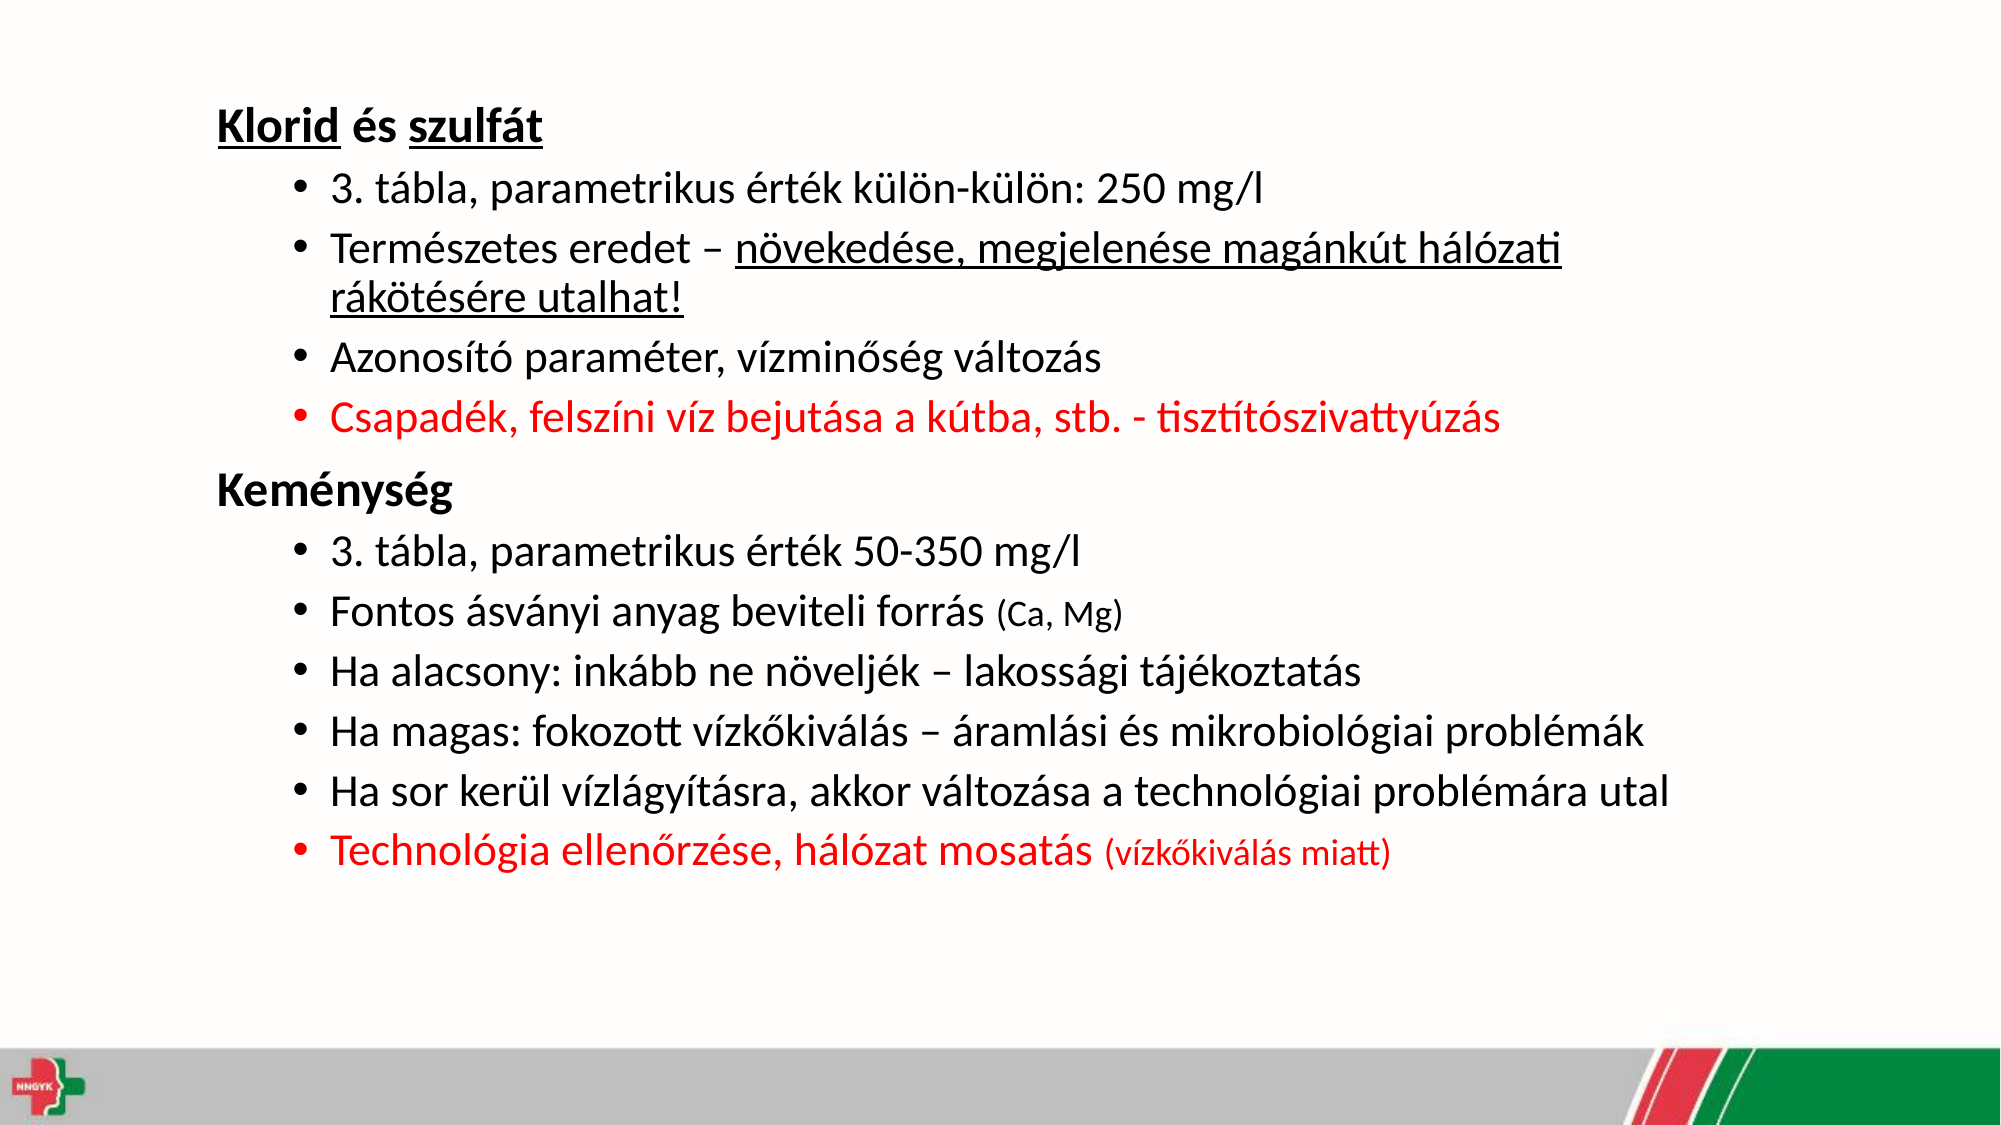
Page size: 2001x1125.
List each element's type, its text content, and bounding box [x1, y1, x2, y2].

picture [0, 0, 2001, 1125]
list Klorid és szulfát 3. tábla, parametrikus érték külön-külön: 250 mg/l Természetes eredet – növekedése, megjelenése magánkút hálózati rákötésére utalhat! Azonosító paraméter, vízminőség változás Csapadék, felszíni víz bejutása a kútba, stb. - tisztítószivattyúzás Keménység 3. tábla, parametrikus érték 50-350 mg/l Fontos ásványi anyag beviteli forrás (Ca, Mg) Ha alacsony: inkább ne növeljék – lakossági tájékoztatás Ha magas: fokozott vízkőkiválás – áramlási és mikrobiológiai problémák Ha sor kerül vízlágyításra, akkor változása a technológiai problémára utal Technológia ellenőrzése, hálózat mosatás (vízkőkiválás miatt) [202, 91, 1703, 1021]
